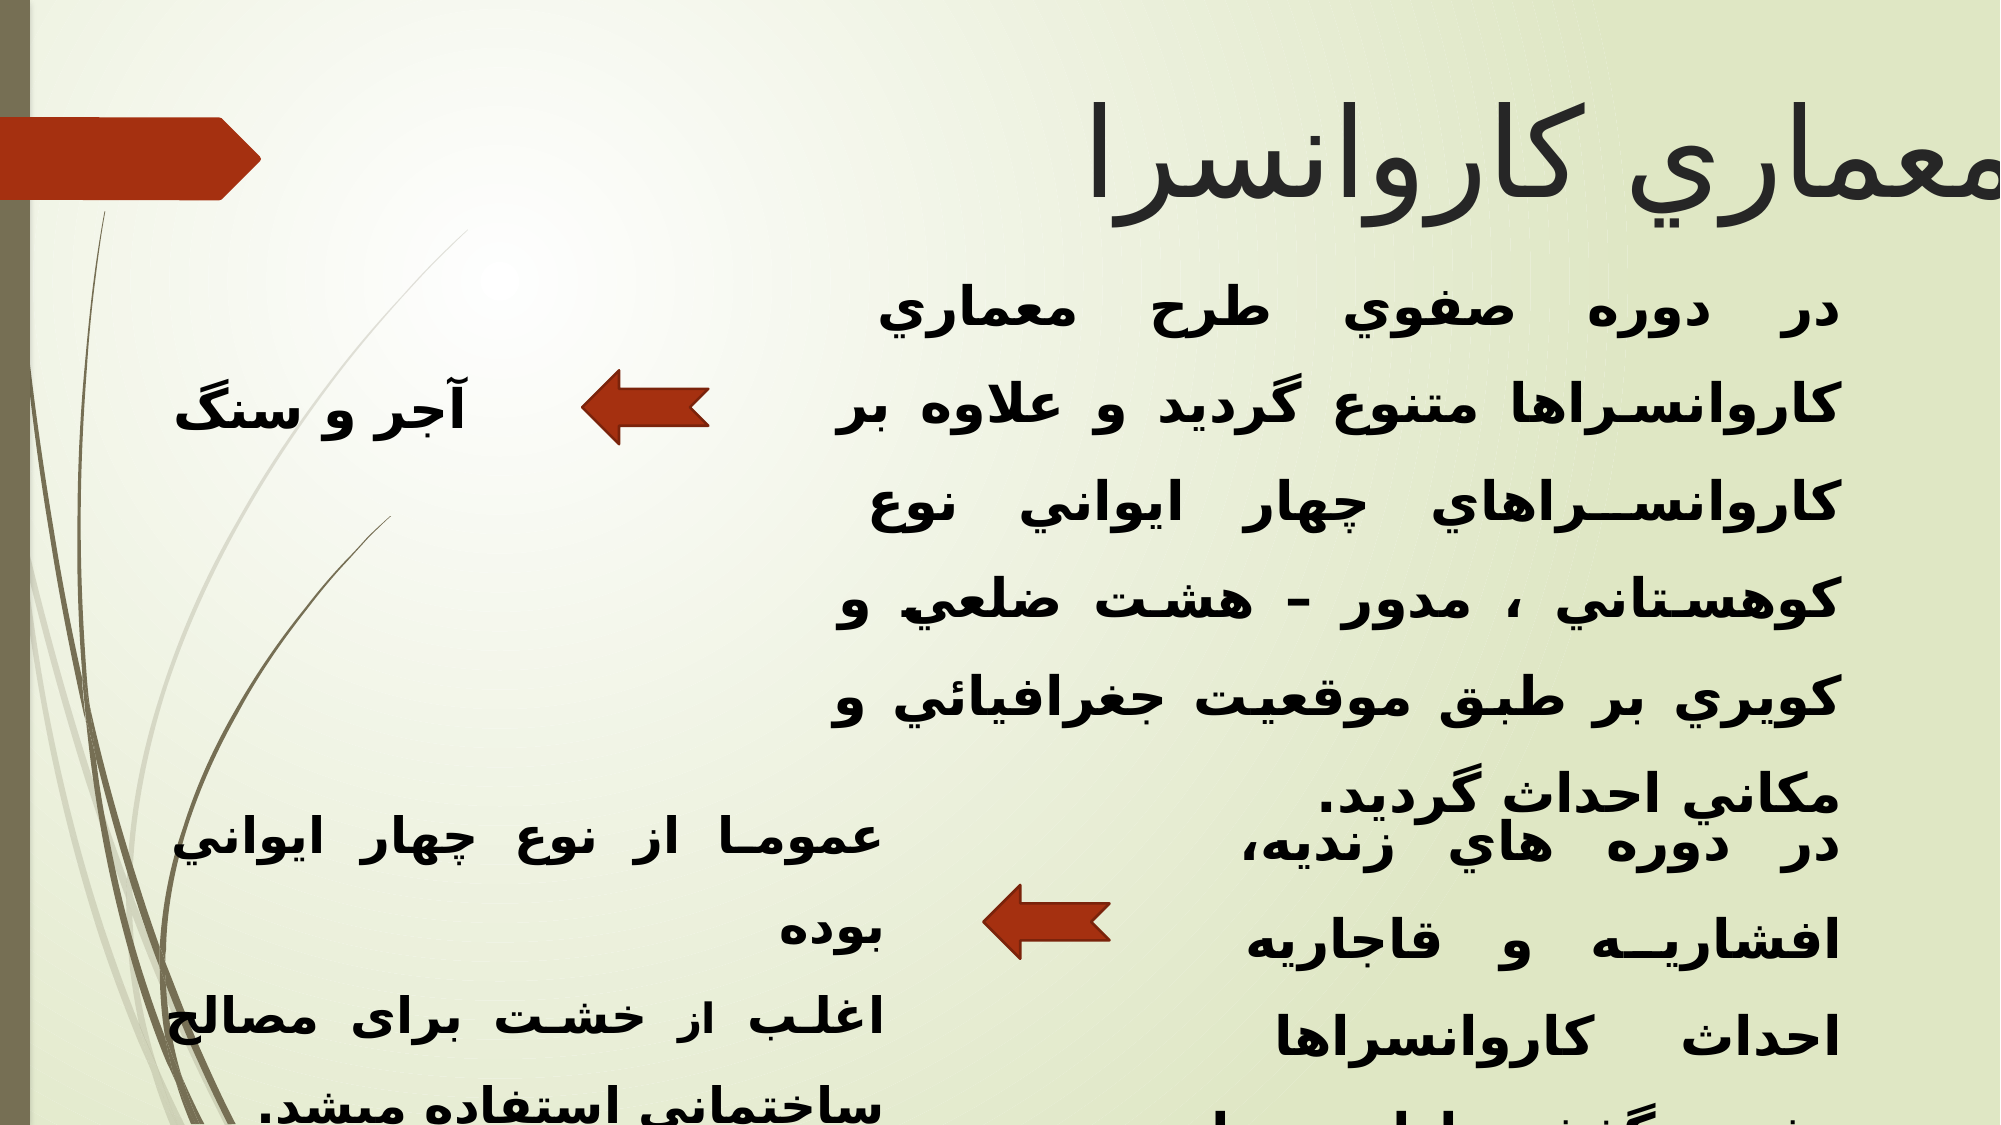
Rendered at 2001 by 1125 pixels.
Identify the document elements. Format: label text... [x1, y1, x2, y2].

text_box [982, 883, 1111, 960]
text_box عموما از نوع چهار ايواني بوده اغلب از خشت برای مصالح ساختمانی استفاده میشد. [138, 766, 900, 1125]
text_box در دوره صفوي طرح معماري كاروانسراها متنوع گرديد و علاوه بر كاروانسراهاي چهار ايواني نوع كوهستاني ، مدور – هشت ضلعي و كويري بر طبق موقعيت جغرافيائي و مكاني احداث گرديد. [811, 231, 1858, 831]
text_box آجر و سنگ [58, 366, 583, 447]
text_box معماري كاروانسرا [1067, 64, 2000, 230]
text_box در دوره هاي زنديه، افشاريه و قاجاريه احداث كاروانسراها بشيوه گذشته ادامه پيدا كرد . [1192, 831, 1858, 1125]
text_box [581, 369, 710, 446]
